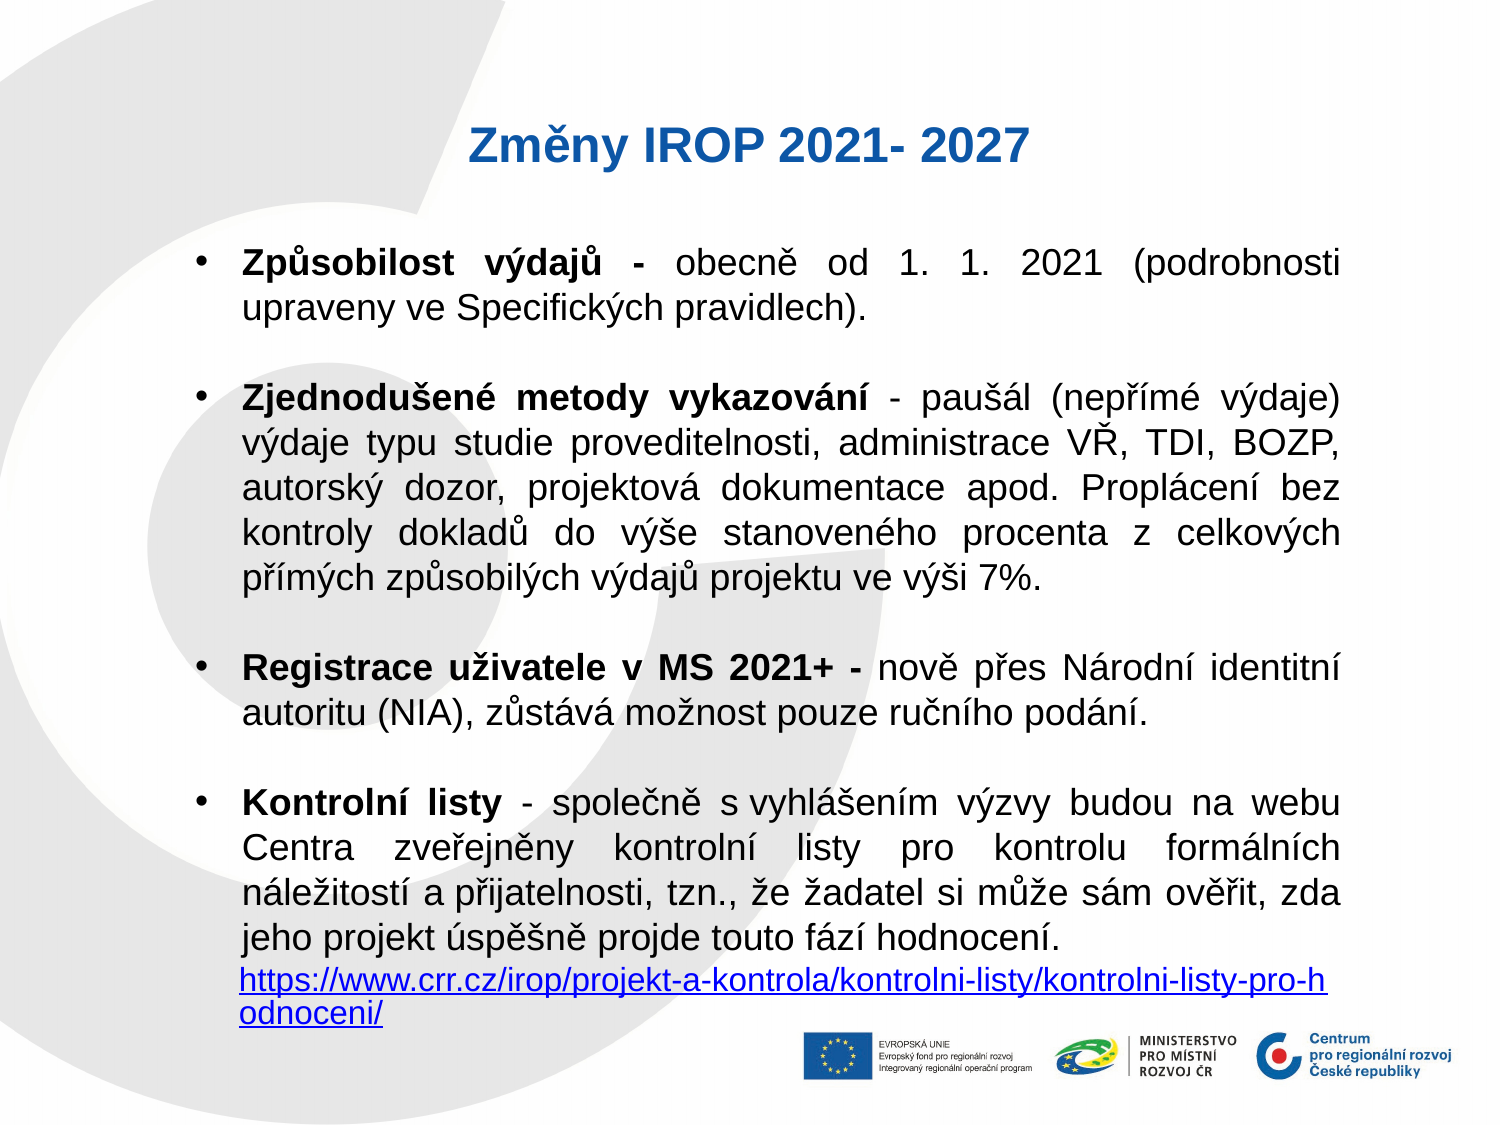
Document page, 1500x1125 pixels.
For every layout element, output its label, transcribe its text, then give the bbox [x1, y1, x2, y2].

picture [0, 0, 1500, 1125]
text_box [127, 184, 1373, 988]
text_box Způsobilost výdajů - obecně od 1. 1. 2021 (podrobnosti upraveny ve Specifických pravidlech). Zjednodušené metody vykazování​ - paušál (nepřímé výdaje) výdaje typu studie proveditelnosti, administrace VŘ, TDI, BOZP, autorský dozor, projektová dokumentace apod. Proplácení bez kontroly dokladů do výše stanoveného procenta z celkových přímých způsobilých výdajů projektu ve výši 7%. Registrace uživatele v MS 2021+ - nově přes Národní identitní autoritu (NIA), zůstává možnost pouze ručního podání. Kontrolní listy - společně s vyhlášením výzvy budou na webu Centra zveřejněny kontrolní listy pro kontrolu formálních náležitostí a přijatelnosti, tzn., že žadatel si může sám ověřit, zda jeho projekt úspěšně projde touto fází hodnocení. https://www.crr.cz/irop/projekt-a-kontrola/kontrolni-listy/kontrolni-listy-pro-hodnoceni/ [180, 230, 1356, 1050]
text_box Změny IROP 2021- 2027 [127, 44, 1373, 184]
